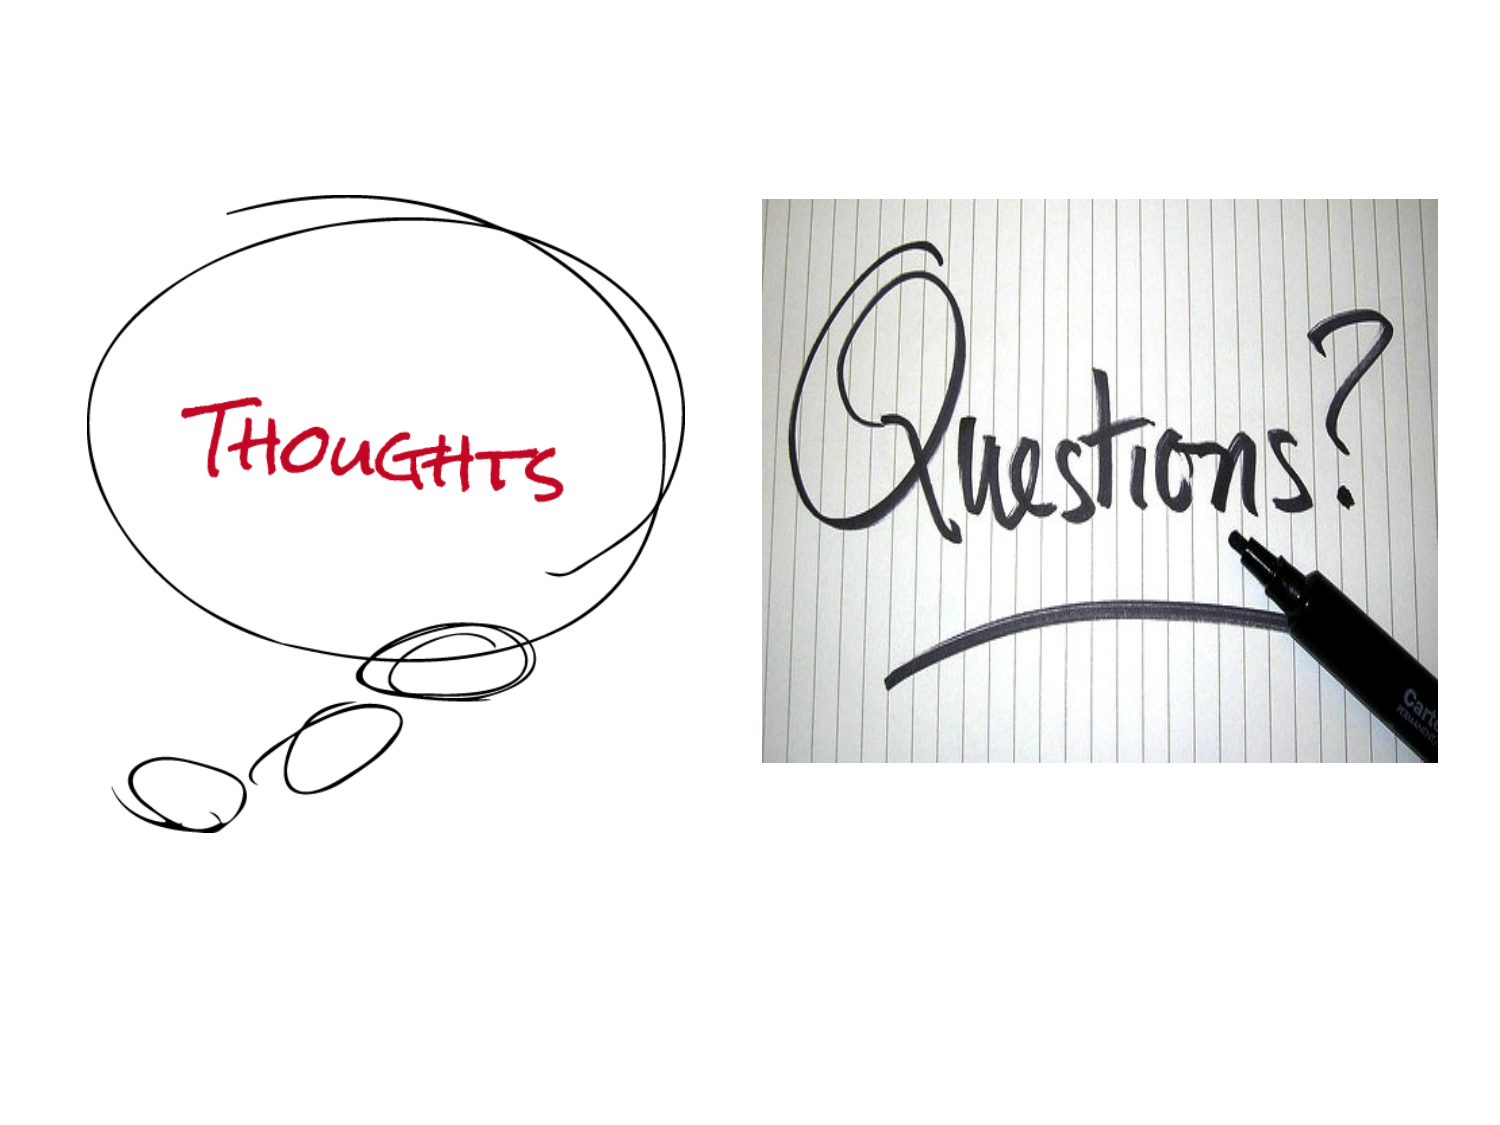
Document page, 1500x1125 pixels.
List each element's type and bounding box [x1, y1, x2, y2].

picture [87, 195, 685, 834]
picture [762, 199, 1438, 763]
